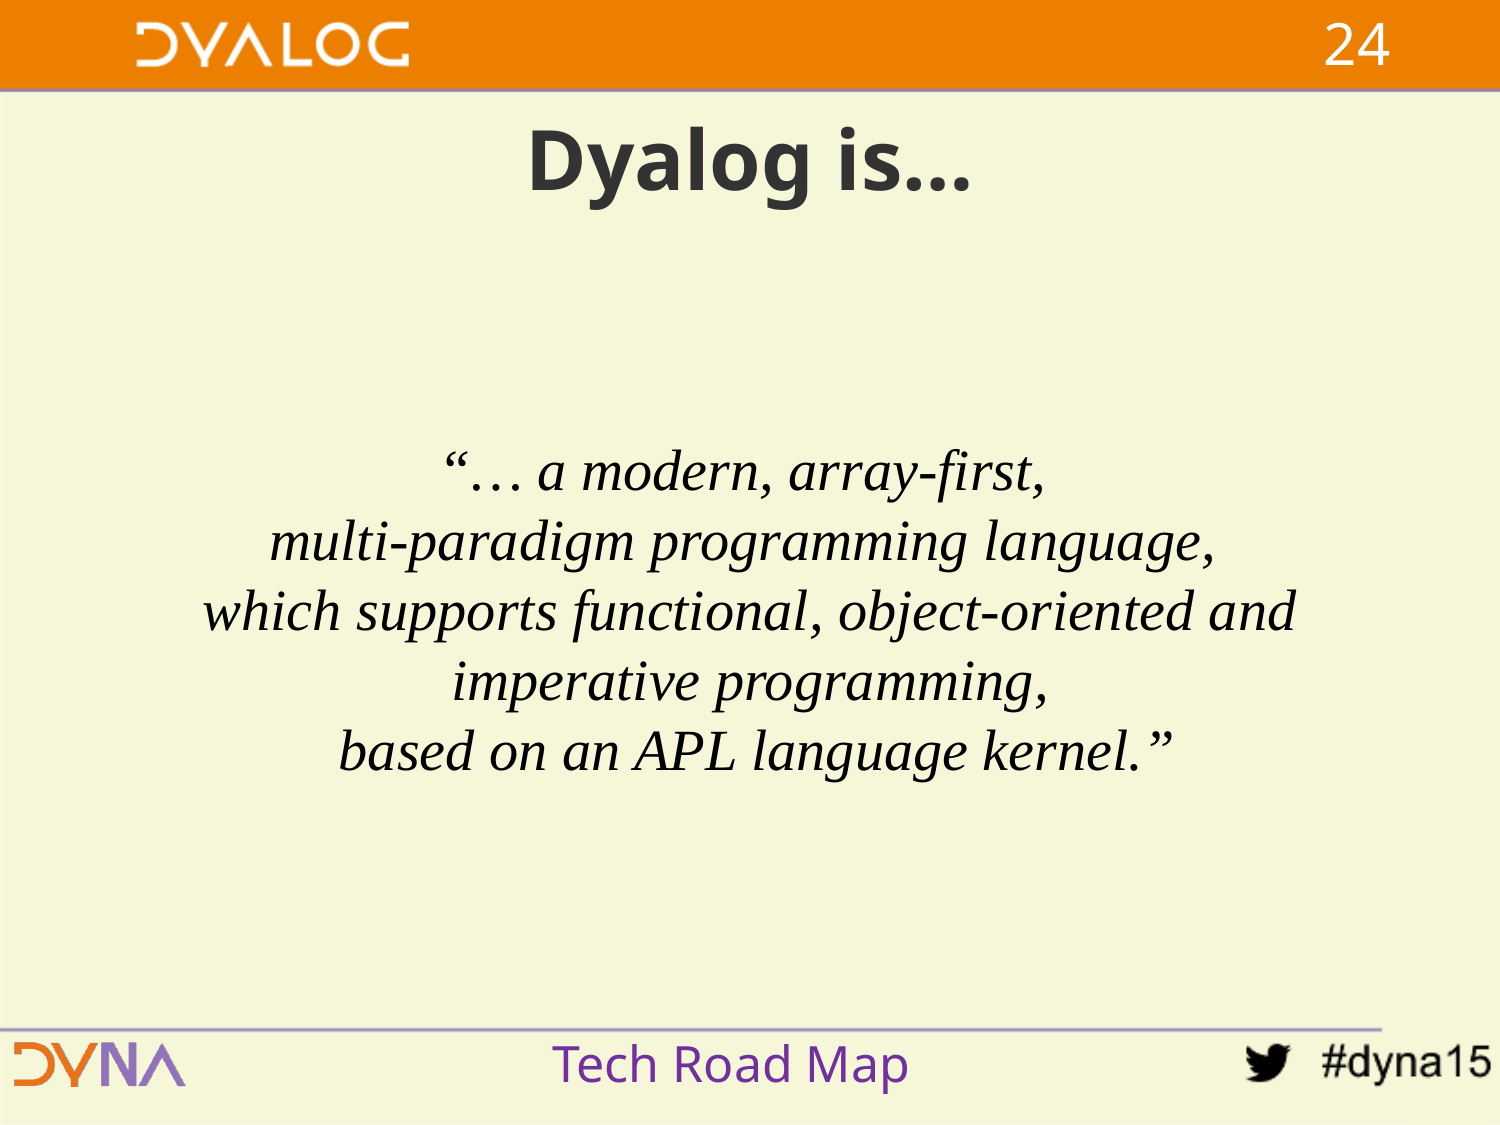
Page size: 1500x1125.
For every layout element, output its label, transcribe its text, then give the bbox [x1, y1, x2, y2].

title Dyalog is… [112, 99, 1388, 288]
slide_number 23 [1299, 0, 1406, 75]
footer Tech Road Map [249, 1025, 1213, 1100]
picture [0, 0, 1500, 1125]
list “… a modern, array-first, multi-paradigm programming language, which supports functional, object-oriented and imperative programming, based on an APL language kernel.” [112, 425, 1388, 1000]
